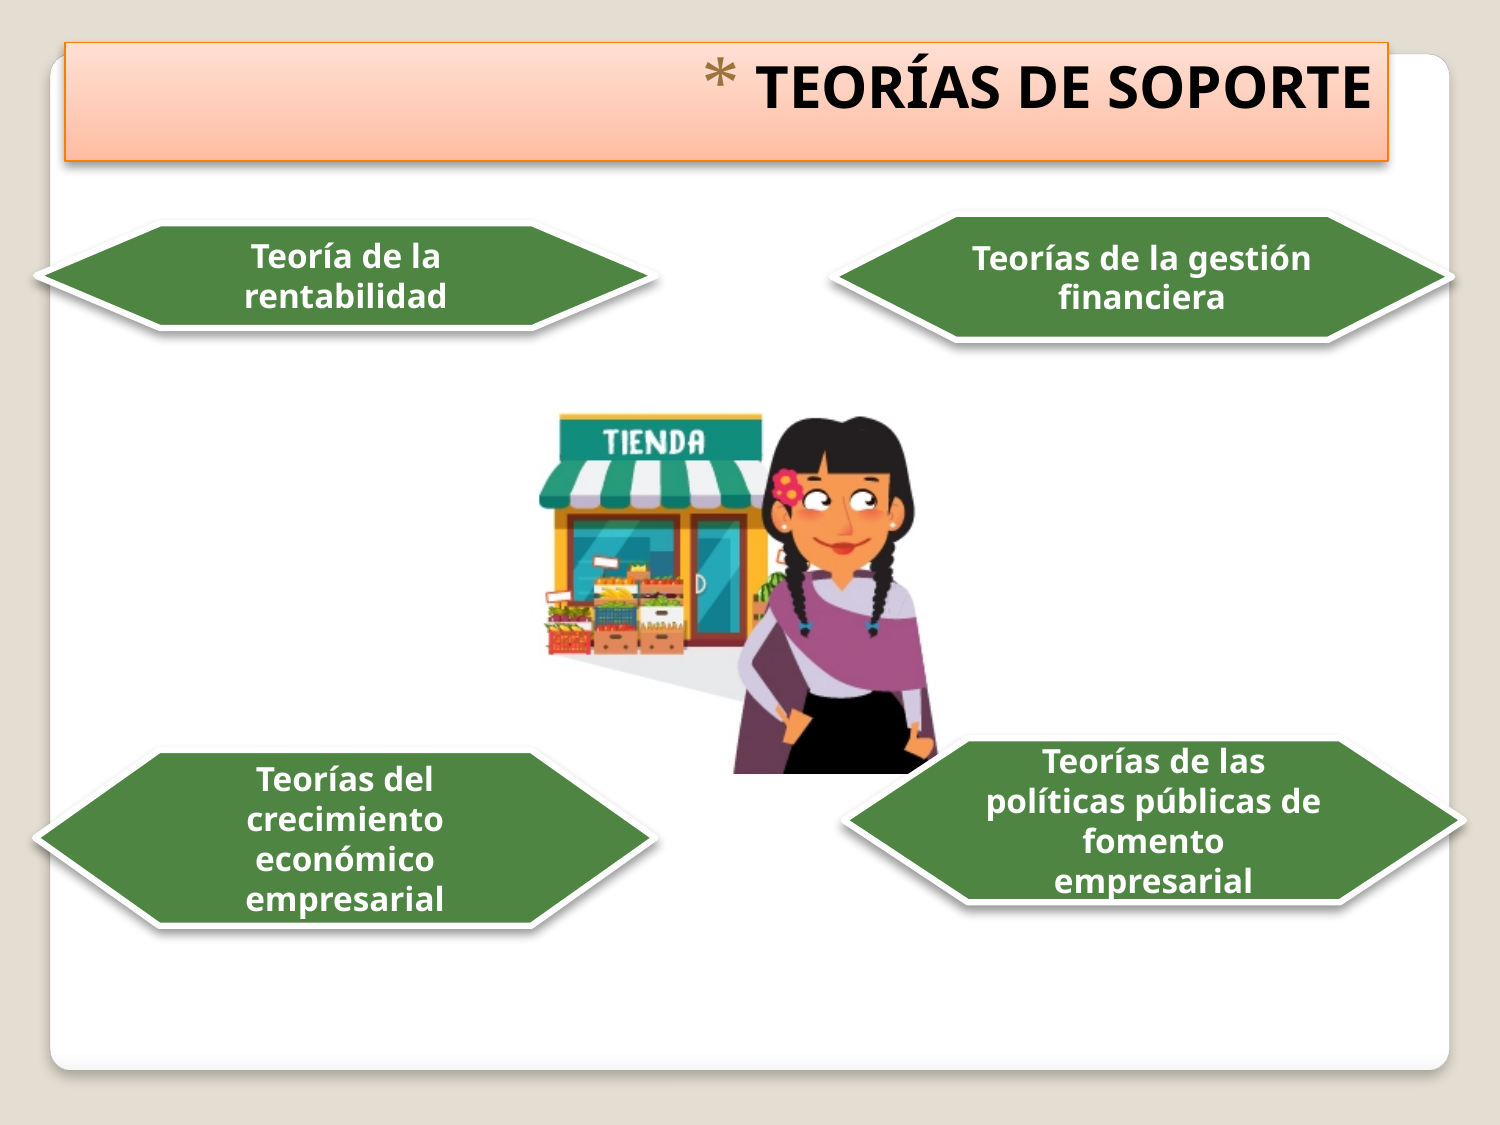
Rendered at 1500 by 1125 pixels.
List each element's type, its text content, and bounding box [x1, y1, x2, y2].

text_box Teoría de la rentabilidad [32, 220, 660, 332]
text_box Teorías de las políticas públicas de fomento empresarial [840, 735, 1468, 906]
picture [527, 304, 942, 774]
text_box Teorías de la gestión financiera [828, 210, 1456, 343]
text_box TEORÍAS DE SOPORTE [64, 42, 1389, 162]
text_box Teorías del crecimiento económico empresarial [32, 746, 659, 929]
